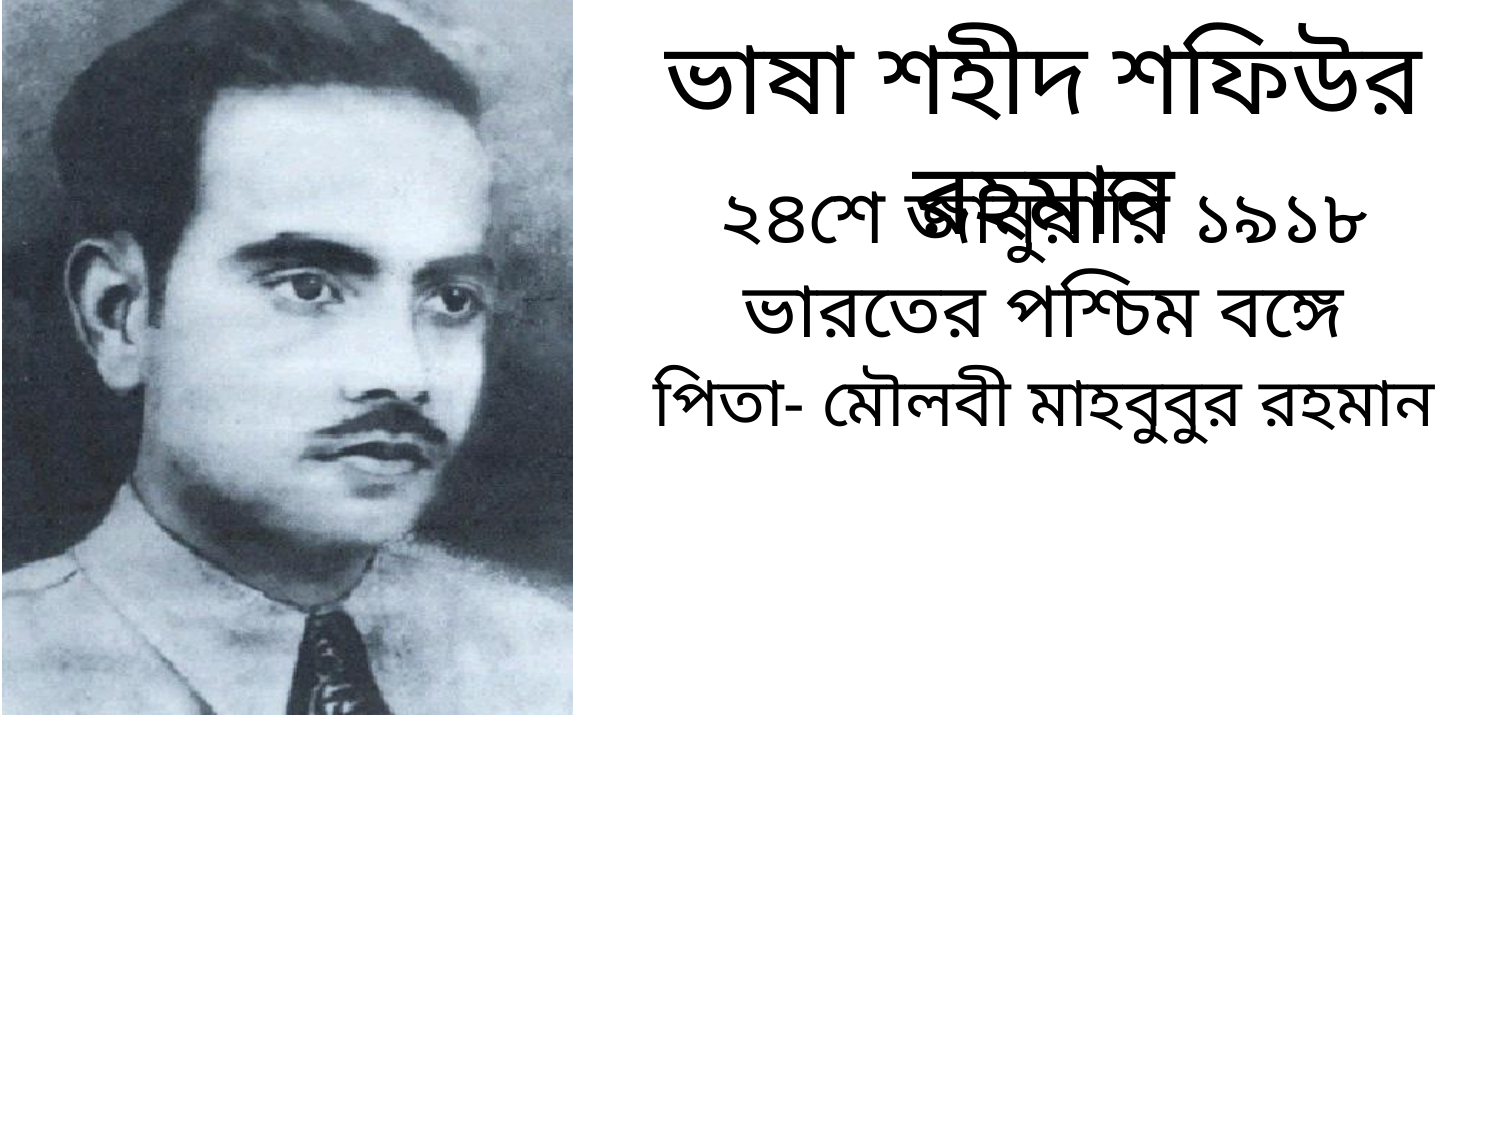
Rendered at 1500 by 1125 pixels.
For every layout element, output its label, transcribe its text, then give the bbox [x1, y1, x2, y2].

text_box ভাষা শহীদ শফিউর রহমান [588, 7, 1500, 160]
text_box ভারতের পশ্চিম বঙ্গে [588, 255, 1500, 352]
picture [2, 0, 573, 715]
text_box পিতা- মৌলবী মাহবুবুর রহমান [588, 352, 1500, 447]
text_box ২৪শে জানুয়ারি ১৯১৮ [588, 160, 1500, 255]
